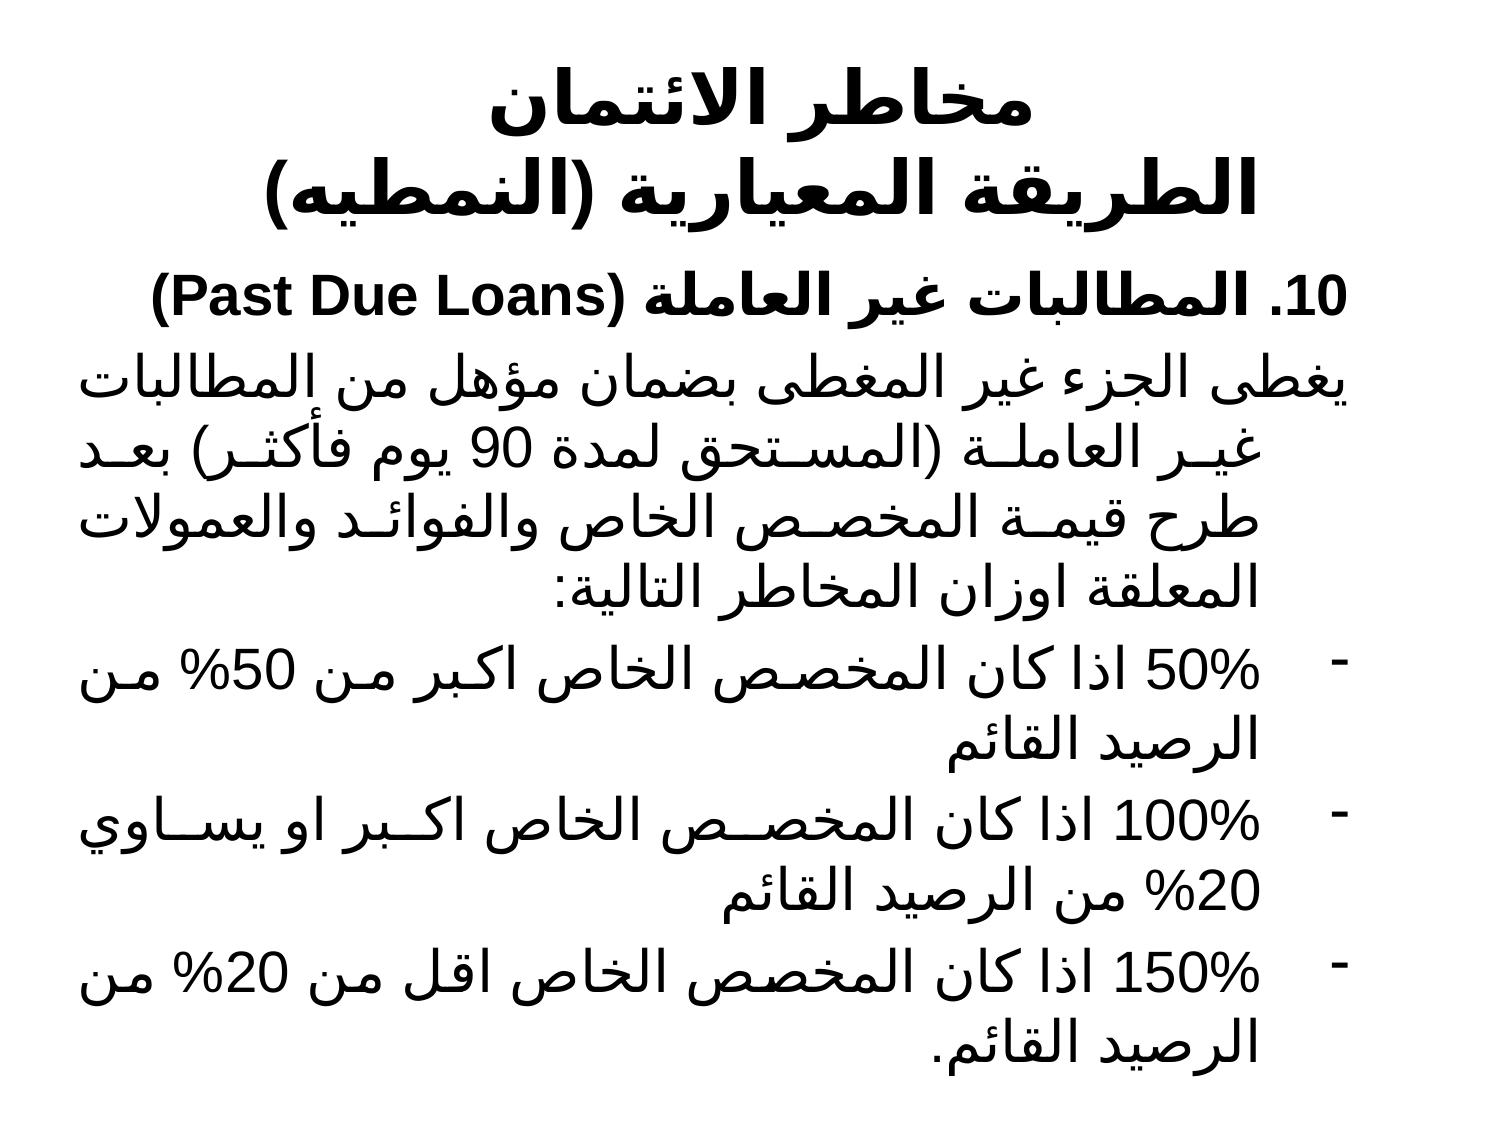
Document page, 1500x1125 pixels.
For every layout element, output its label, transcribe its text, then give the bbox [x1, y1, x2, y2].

title مخاطر الائتمان الطريقة المعيارية (النمطيه) [124, 41, 1401, 238]
subtitle 10. المطالبات غير العاملة (Past Due Loans) يغطى الجزء غير المغطى بضمان مؤهل من المطالبات غير العاملة (المستحق لمدة 90 يوم فأكثر) بعد طرح قيمة المخصص الخاص والفوائد والعمولات المعلقة اوزان المخاطر التالية: 50% اذا كان المخصص الخاص اكبر من 50% من الرصيد القائم 100% اذا كان المخصص الخاص اكبر او يساوي 20% من الرصيد القائم 150% اذا كان المخصص الخاص اقل من 20% من الرصيد القائم. [62, 249, 1413, 1051]
